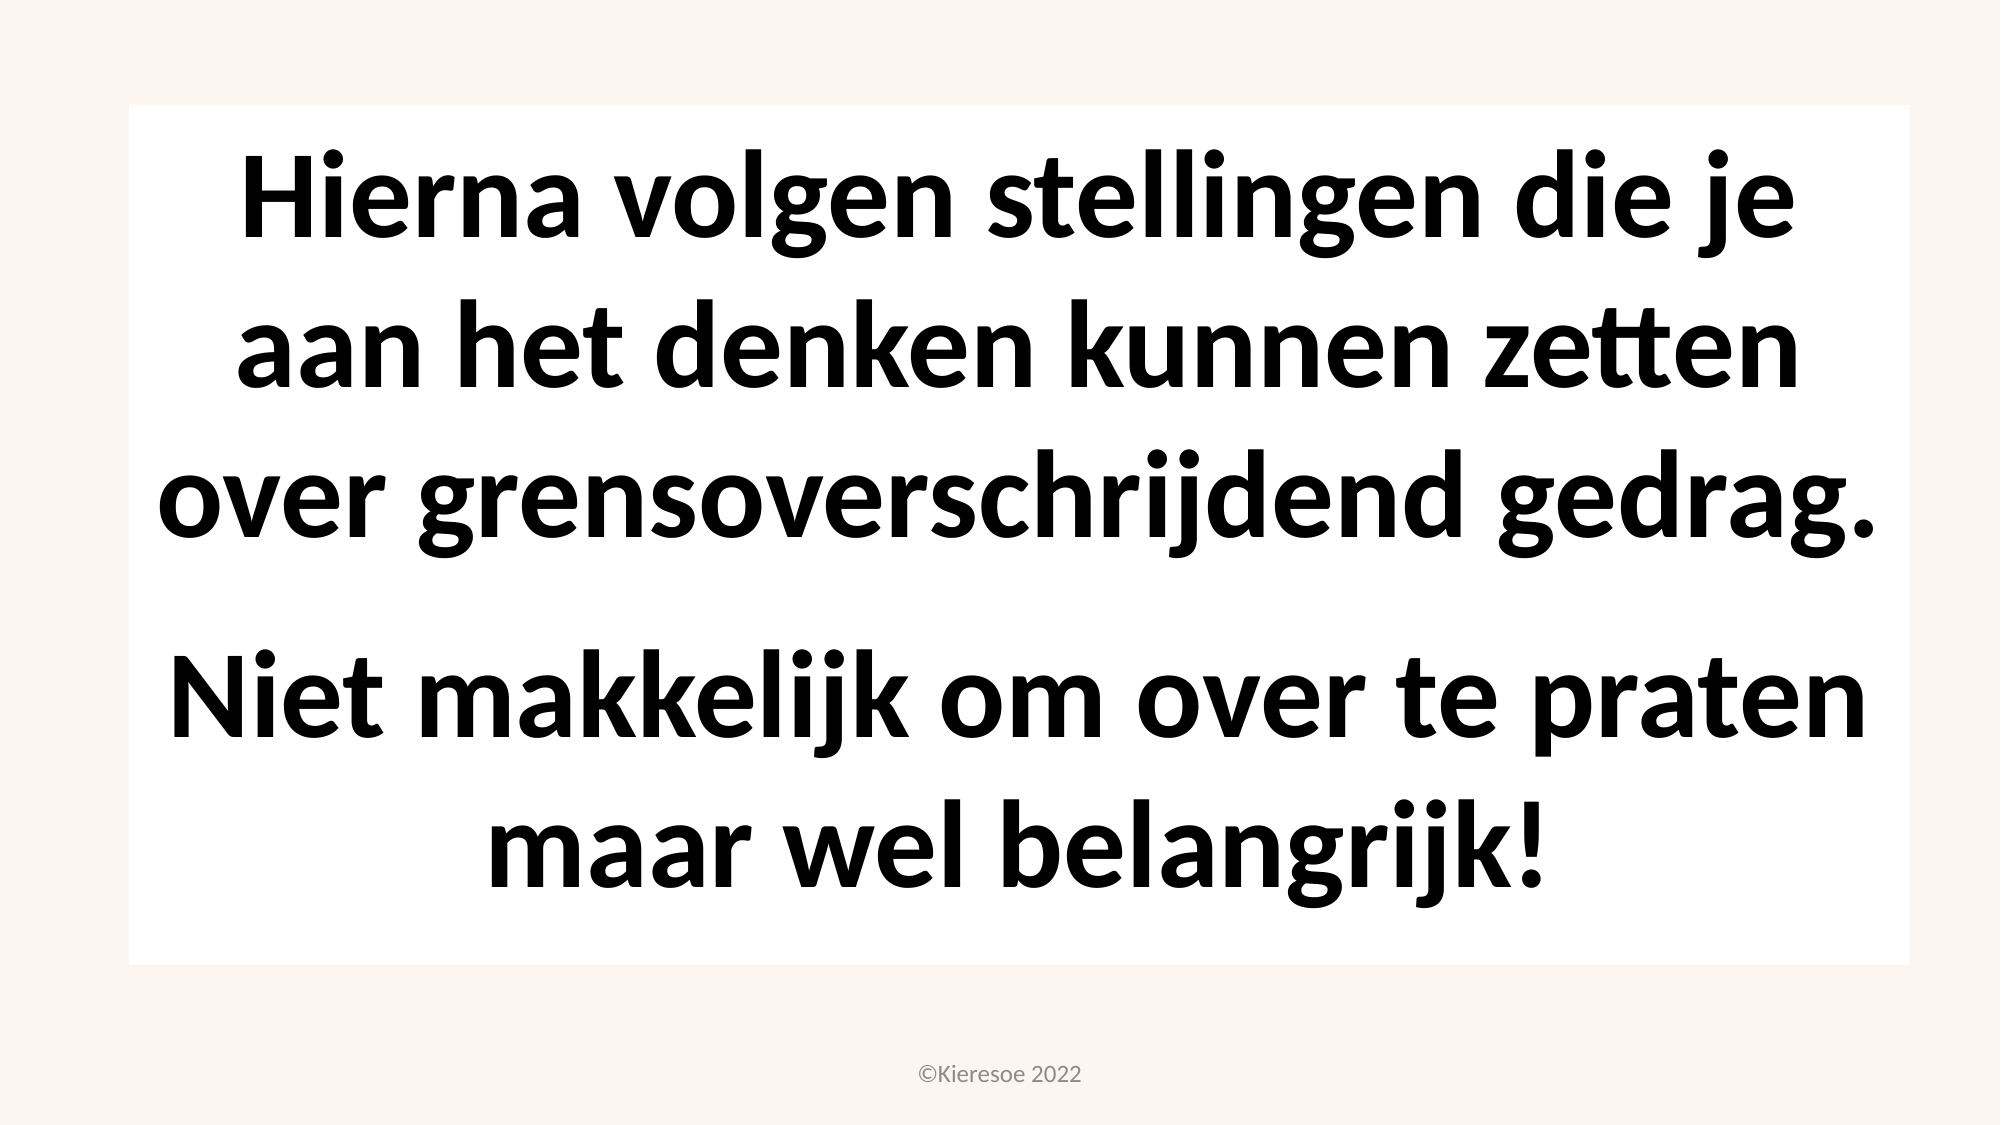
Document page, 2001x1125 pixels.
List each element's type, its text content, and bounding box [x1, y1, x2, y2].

text_box Hierna volgen stellingen die je aan het denken kunnen zetten over grensoverschrijdend gedrag. Niet makkelijk om over te praten maar wel belangrijk! [128, 104, 1910, 965]
footer ©Kieresoe 2022 [662, 1042, 1338, 1103]
